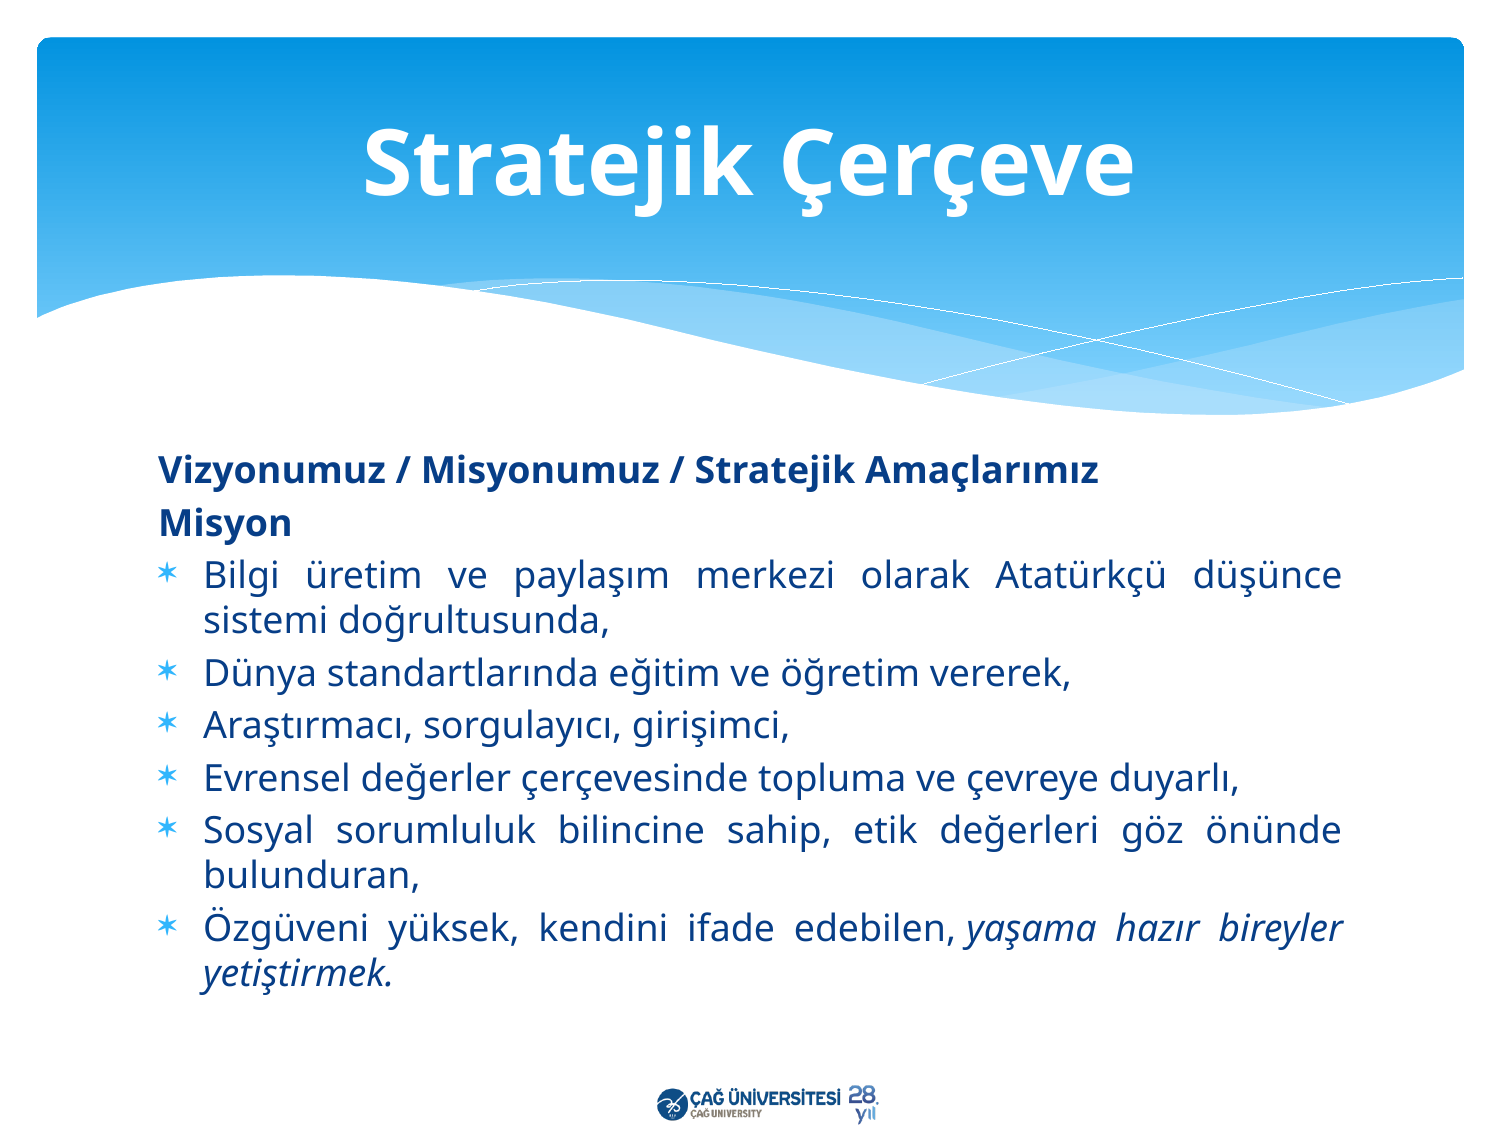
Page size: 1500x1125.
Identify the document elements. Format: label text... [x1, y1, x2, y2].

list Vizyonumuz / Misyonumuz / Stratejik Amaçlarımız Misyon Bilgi üretim ve paylaşım merkezi olarak Atatürkçü düşünce sistemi doğrultusunda, Dünya standartlarında eğitim ve öğretim vererek, Araştırmacı, sorgulayıcı, girişimci, Evrensel değerler çerçevesinde topluma ve çevreye duyarlı, Sosyal sorumluluk bilincine sahip, etik değerleri göz önünde bulunduran, Özgüveni yüksek, kendini ifade edebilen, yaşama hazır bireyler yetiştirmek. [143, 438, 1359, 1005]
title Stratejik Çerçeve [75, 55, 1425, 261]
picture [655, 1083, 880, 1125]
